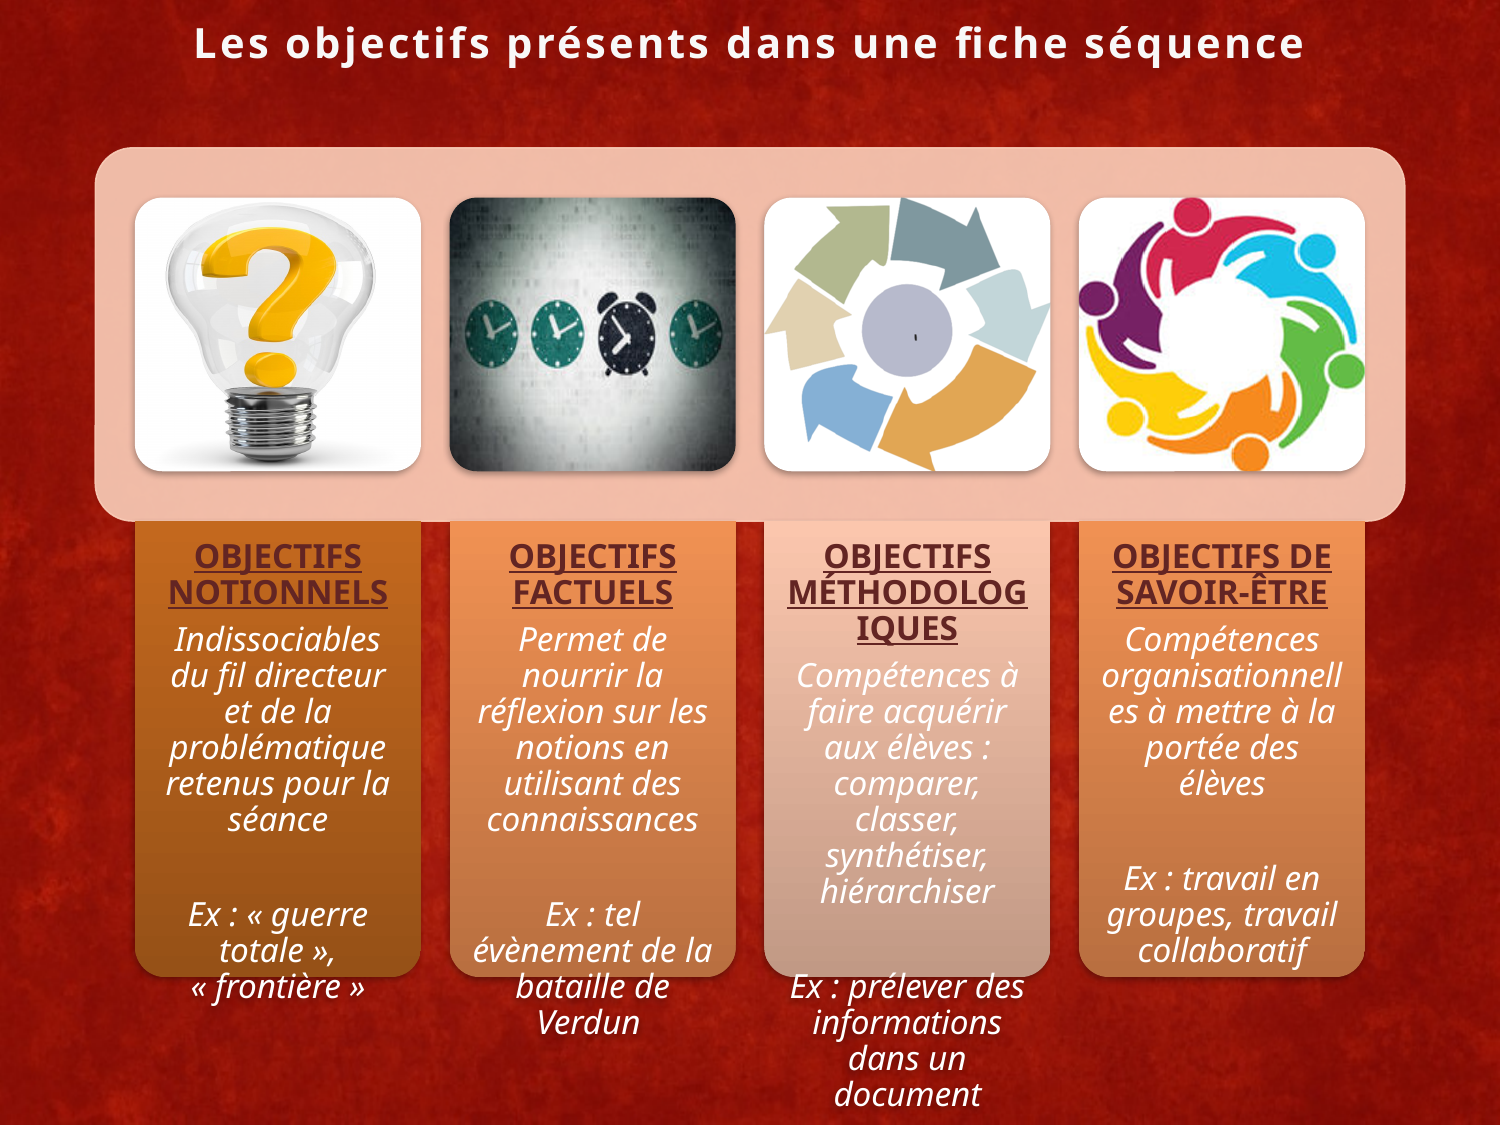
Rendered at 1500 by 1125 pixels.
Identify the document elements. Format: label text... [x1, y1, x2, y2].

picture [0, 0, 1500, 1125]
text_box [95, 147, 1405, 978]
text_box Les objectifs présents dans une fiche séquence [179, 9, 1321, 75]
